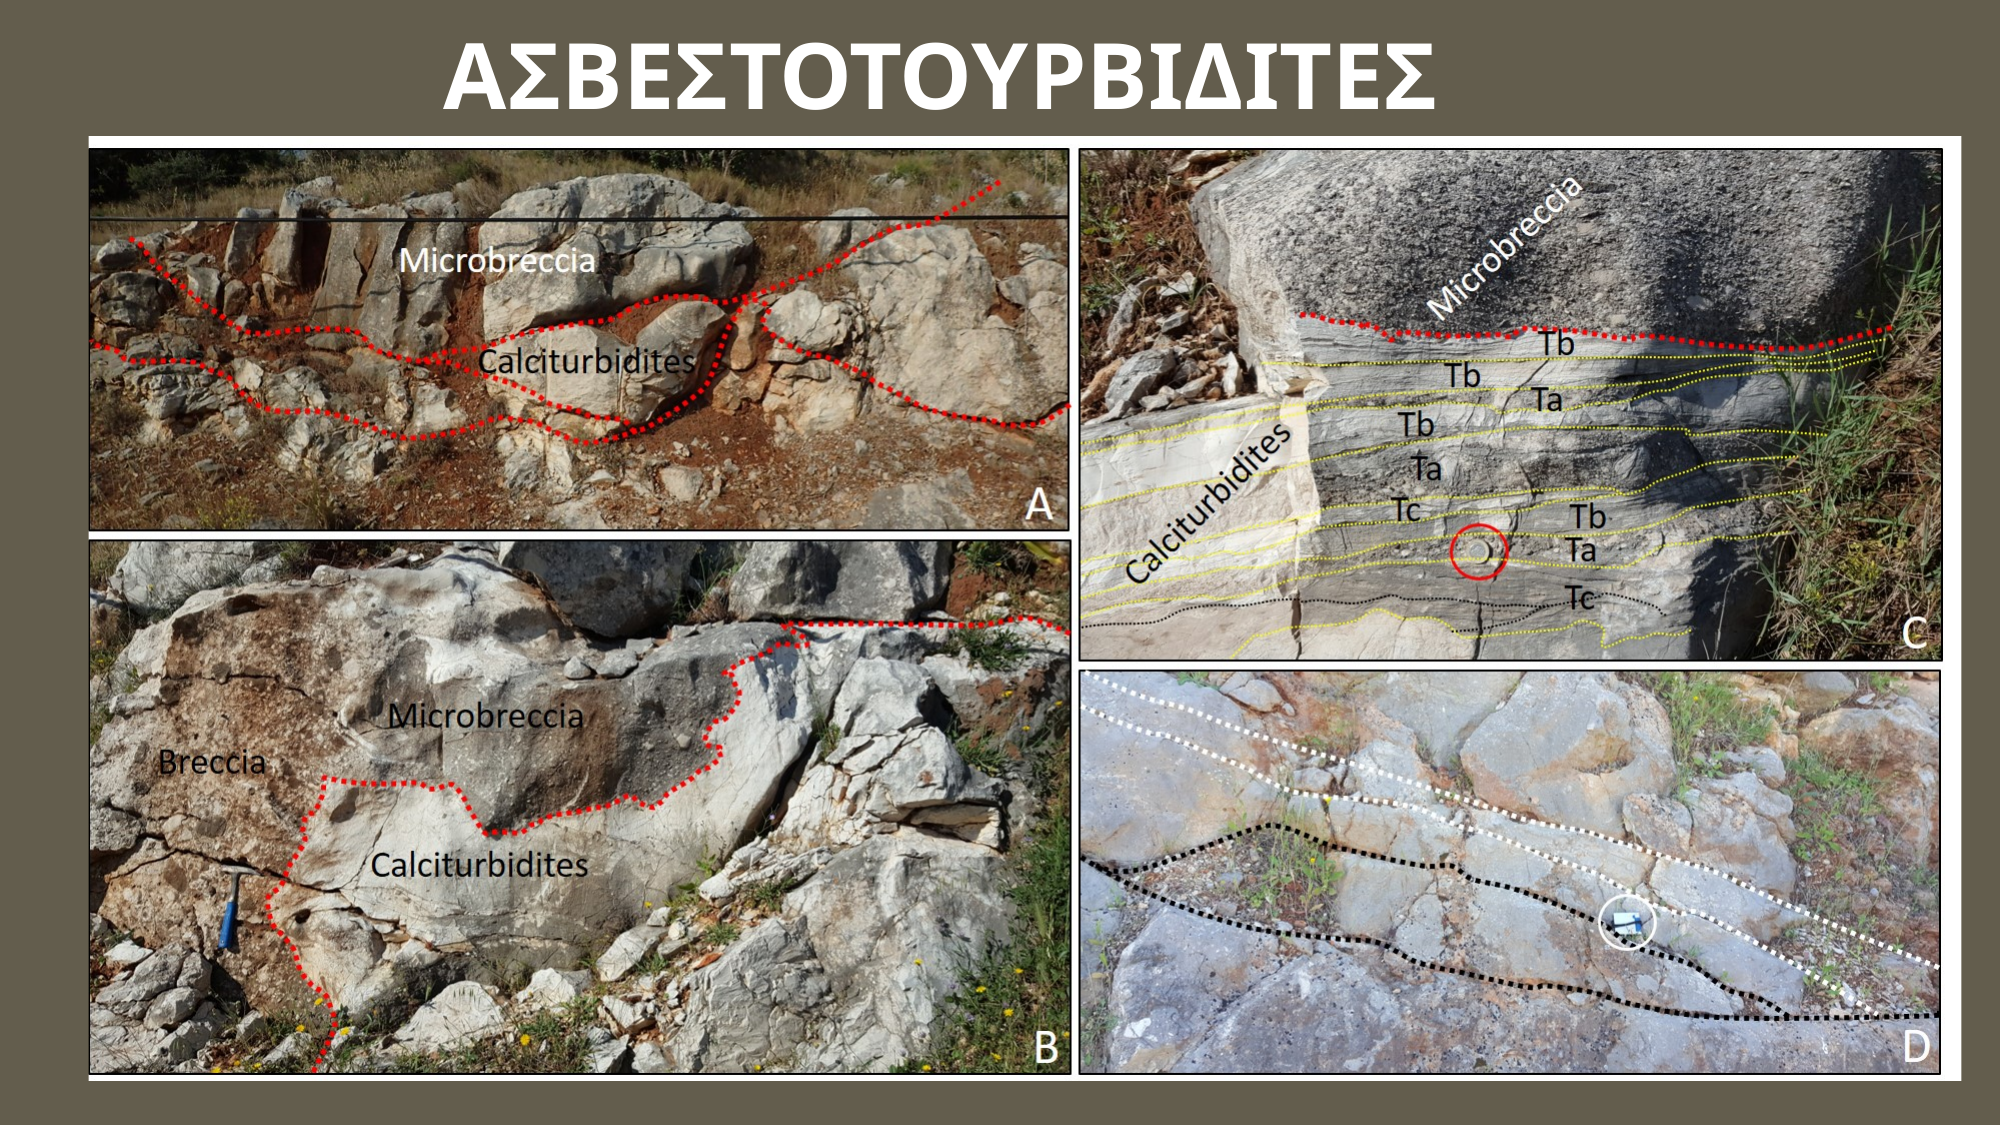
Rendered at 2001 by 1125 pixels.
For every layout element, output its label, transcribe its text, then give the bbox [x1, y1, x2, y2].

text_box ΑΣΒΕΣΤΟΤΟΥΡΒΙΔΙΤΕΣ [429, 10, 1455, 136]
picture [88, 136, 1962, 1081]
